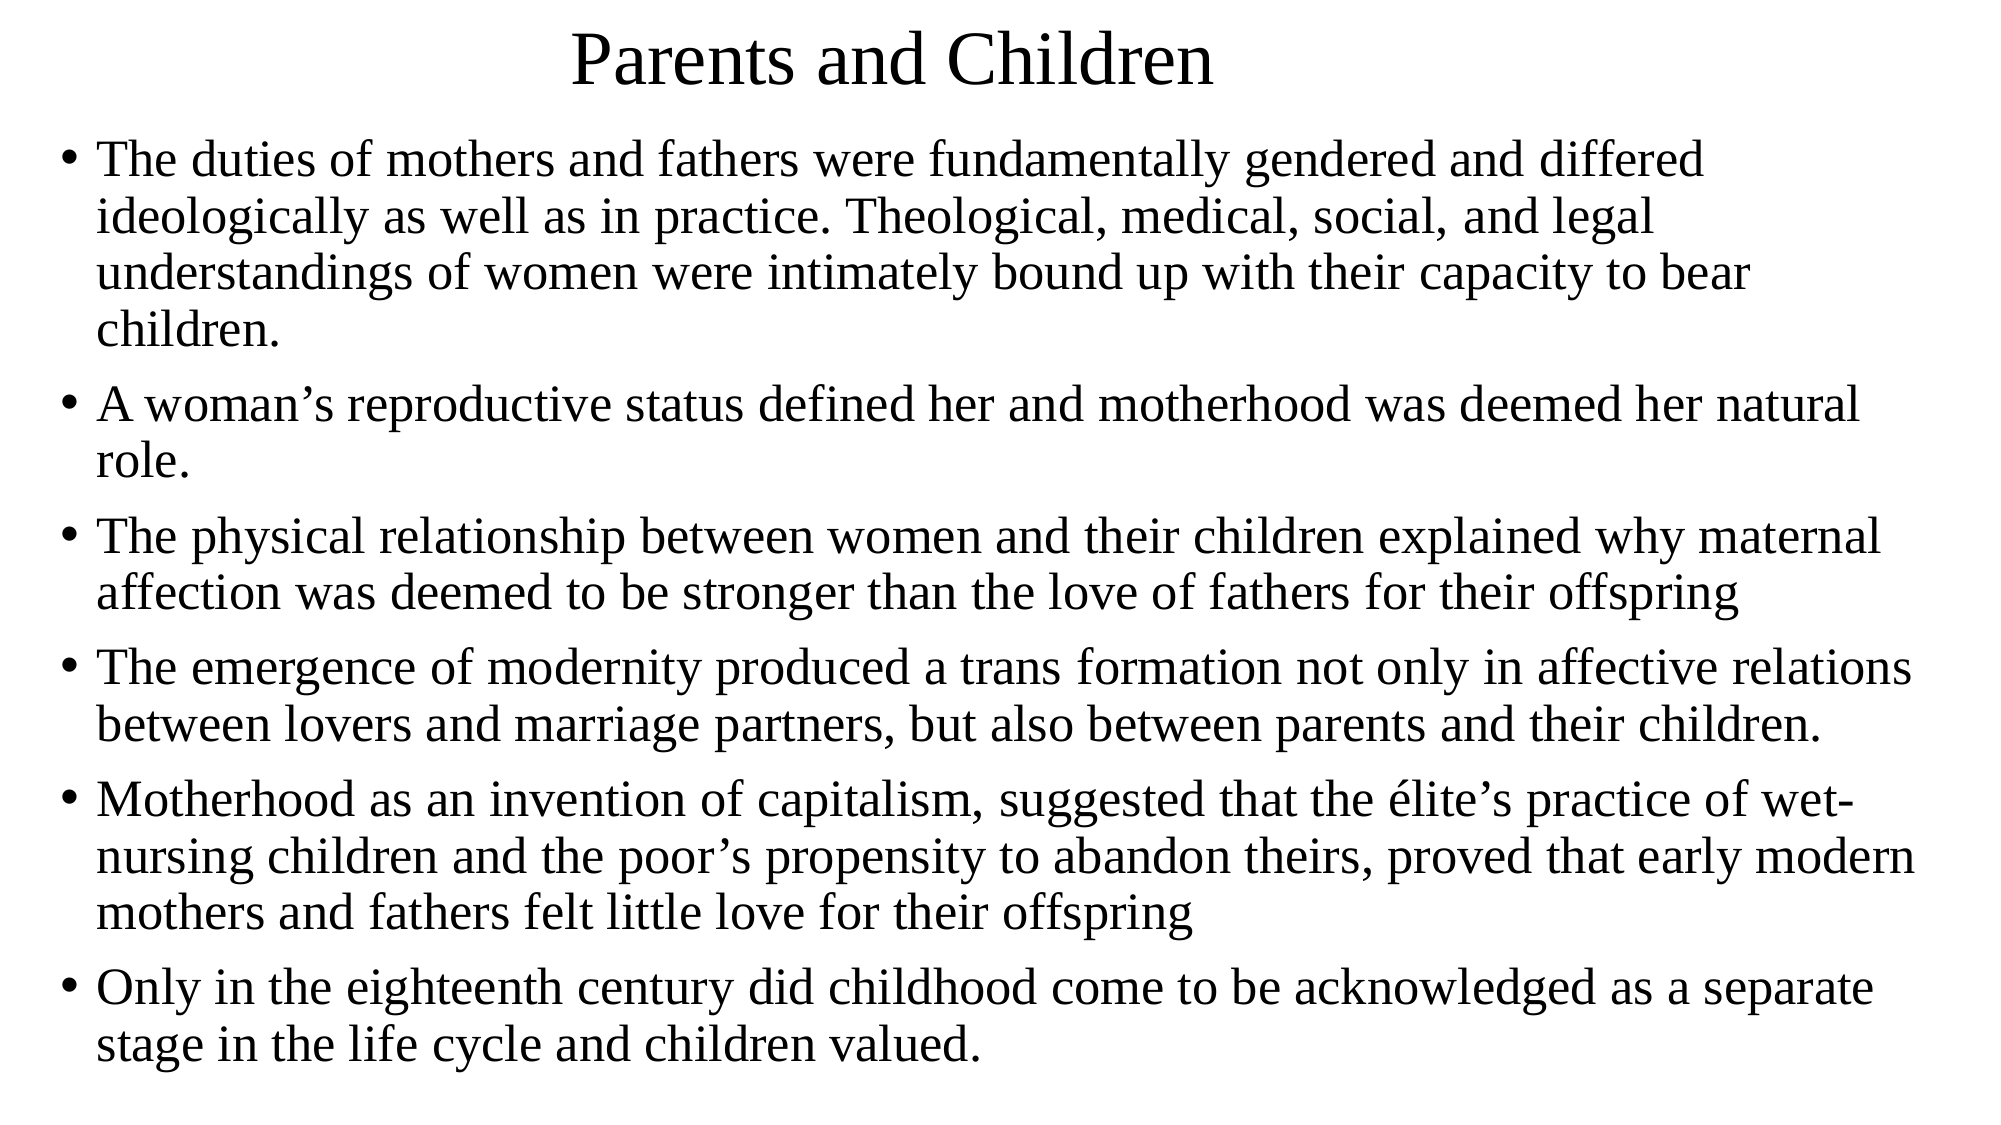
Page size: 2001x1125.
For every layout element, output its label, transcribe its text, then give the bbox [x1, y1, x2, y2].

list The duties of mothers and fathers were fundamentally gendered and differed ideologically as well as in practice. Theological, medical, social, and legal understandings of women were intimately bound up with their capacity to bear children. A woman’s reproductive status defined her and motherhood was deemed her natural role. The physical relationship between women and their children explained why maternal affection was deemed to be stronger than the love of fathers for their offspring The emergence of modernity produced a trans formation not only in affective relations between lovers and marriage partners, but also between parents and their children. Motherhood as an invention of capitalism, suggested that the élite’s practice of wet-nursing children and the poor’s propensity to abandon theirs, proved that early modern mothers and fathers felt little love for their offspring Only in the eighteenth century did childhood come to be acknowledged as a separate stage in the life cycle and children valued. [45, 123, 1937, 1092]
title Parents and Children [31, 9, 1757, 109]
